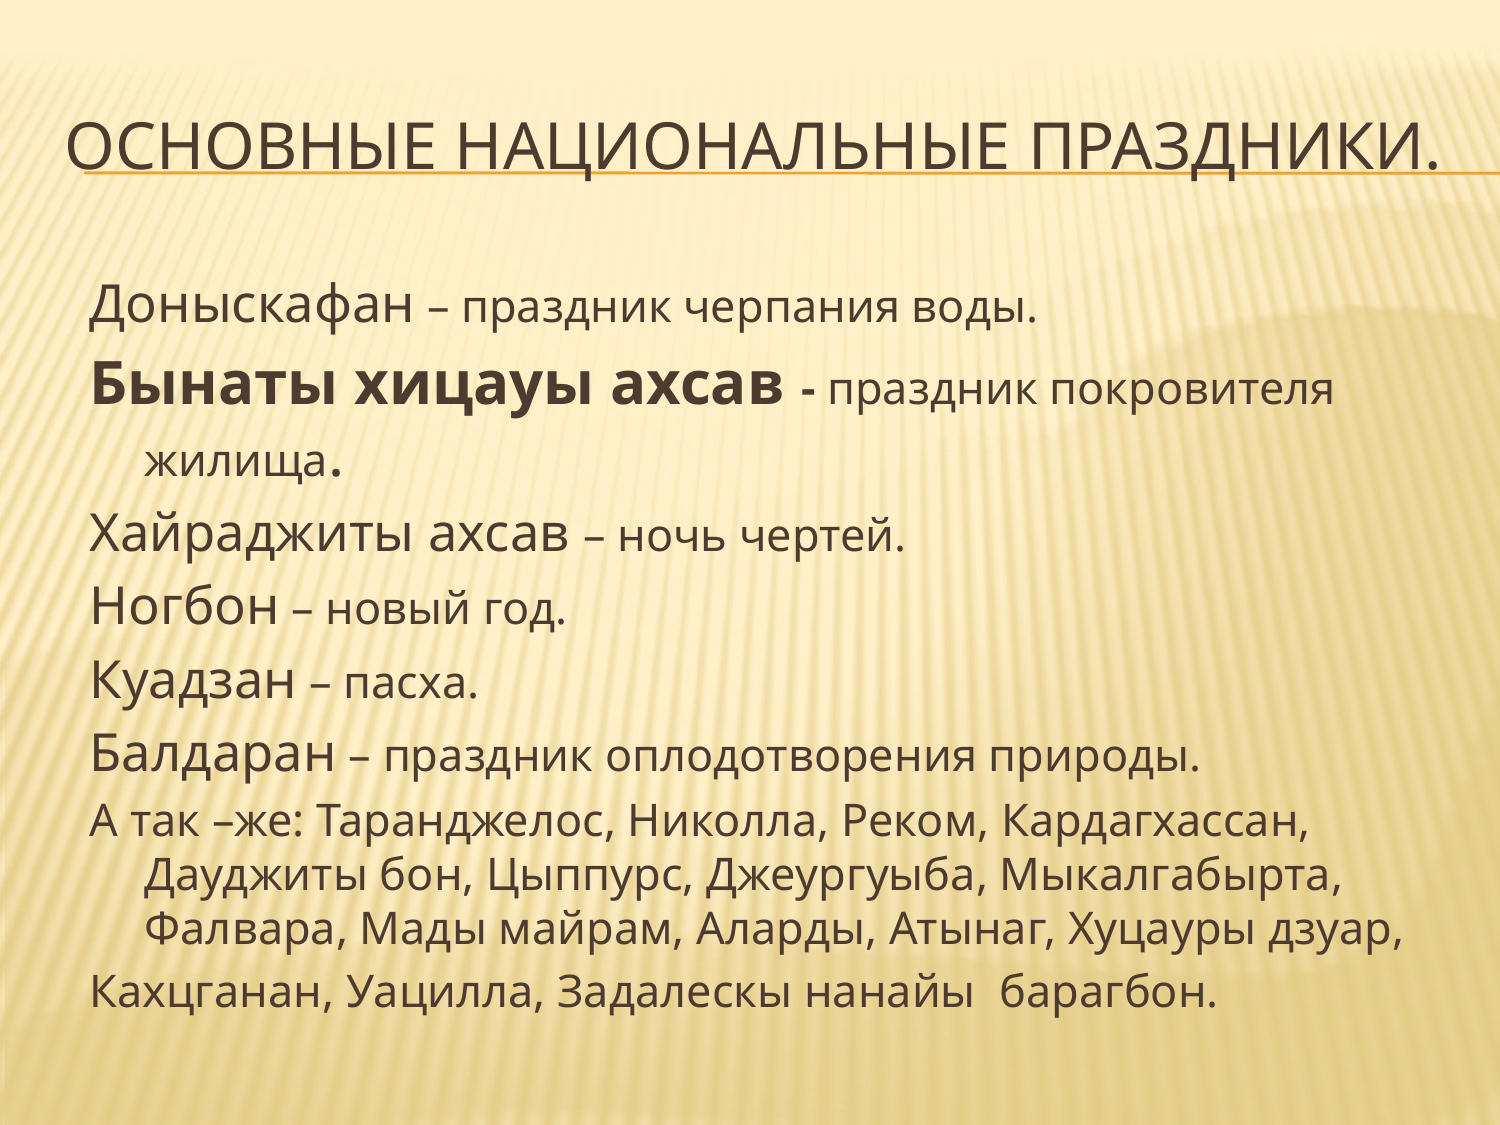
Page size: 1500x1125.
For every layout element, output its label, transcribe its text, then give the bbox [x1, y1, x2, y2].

title Основные национальные праздники. [50, 75, 1475, 213]
list Доныскафан – праздник черпания воды. Бынаты хицауы ахсав - праздник покровителя жилища. Хайраджиты ахсав – ночь чертей. Ногбон – новый год. Куадзан – пасха. Балдаран – праздник оплодотворения природы. А так –же: Таранджелос, Николла, Реком, Кардагхассан, Дауджиты бон, Цыппурс, Джеургуыба, Мыкалгабырта, Фалвара, Мады майрам, Аларды, Атынаг, Хуцауры дзуар, Кахцганан, Уацилла, Задалескы нанайы барагбон. [75, 262, 1425, 1079]
